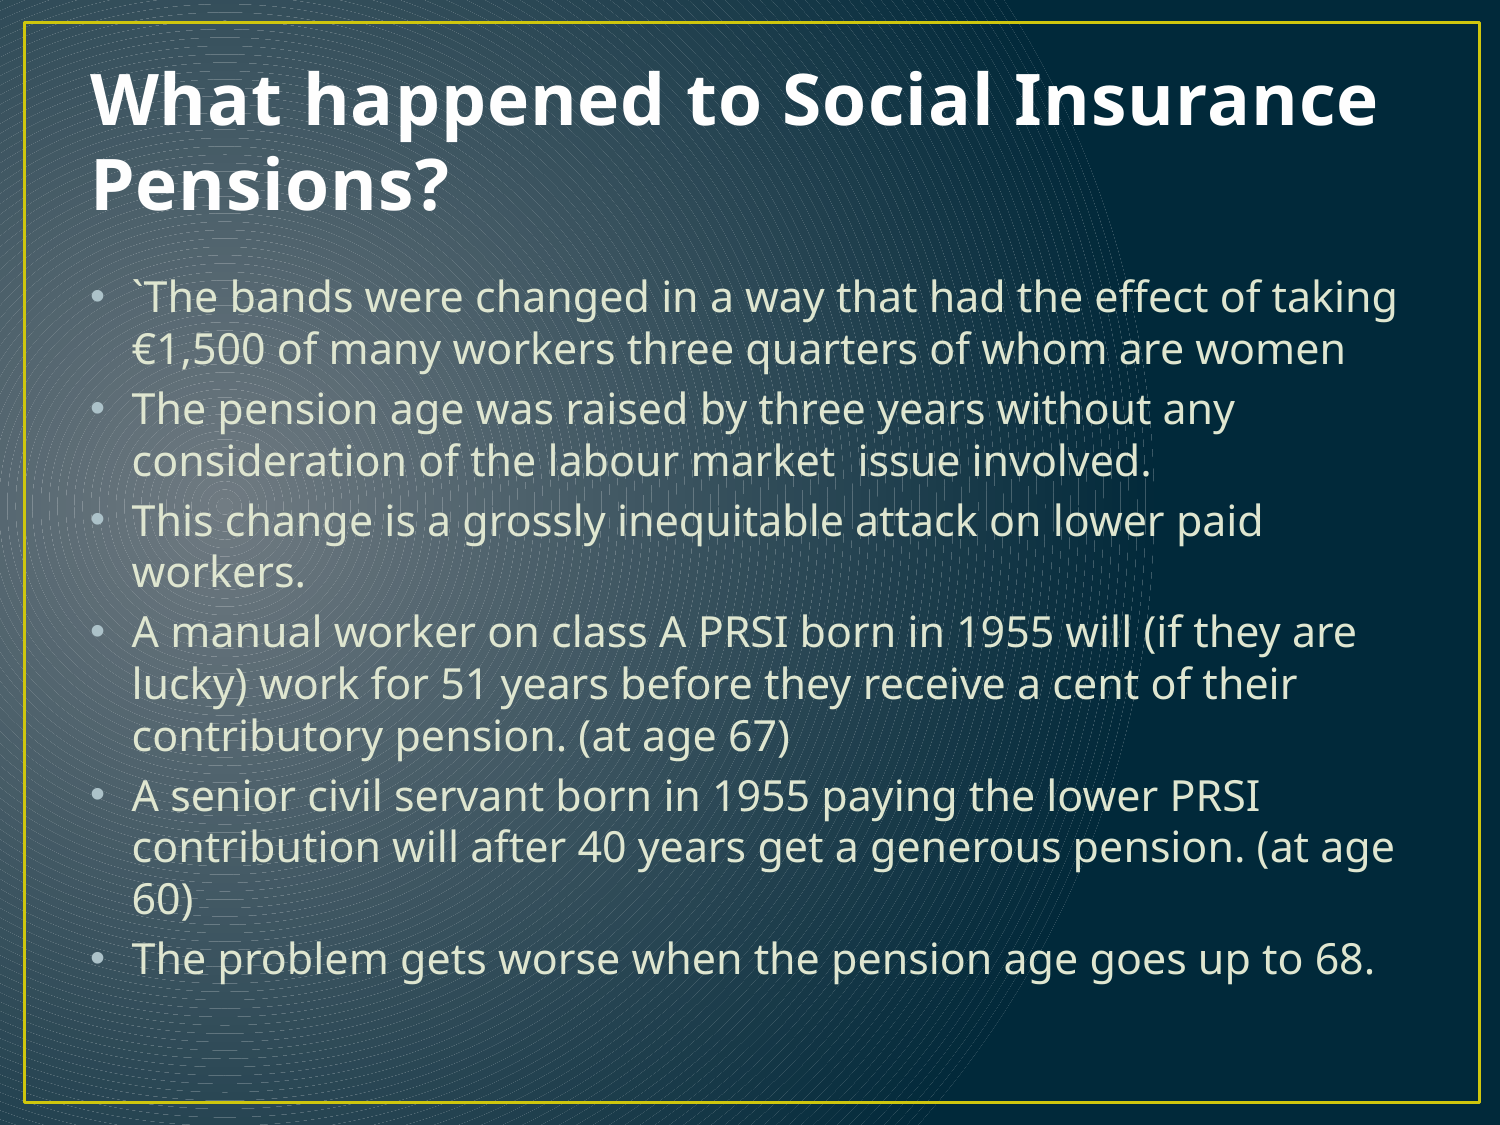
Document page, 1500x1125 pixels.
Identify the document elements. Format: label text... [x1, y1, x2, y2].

list `The bands were changed in a way that had the effect of taking €1,500 of many workers three quarters of whom are women The pension age was raised by three years without any consideration of the labour market issue involved. This change is a grossly inequitable attack on lower paid workers. A manual worker on class A PRSI born in 1955 will (if they are lucky) work for 51 years before they receive a cent of their contributory pension. (at age 67) A senior civil servant born in 1955 paying the lower PRSI contribution will after 40 years get a generous pension. (at age 60) The problem gets worse when the pension age goes up to 68. [75, 262, 1425, 1005]
title What happened to Social Insurance Pensions? [75, 45, 1425, 233]
